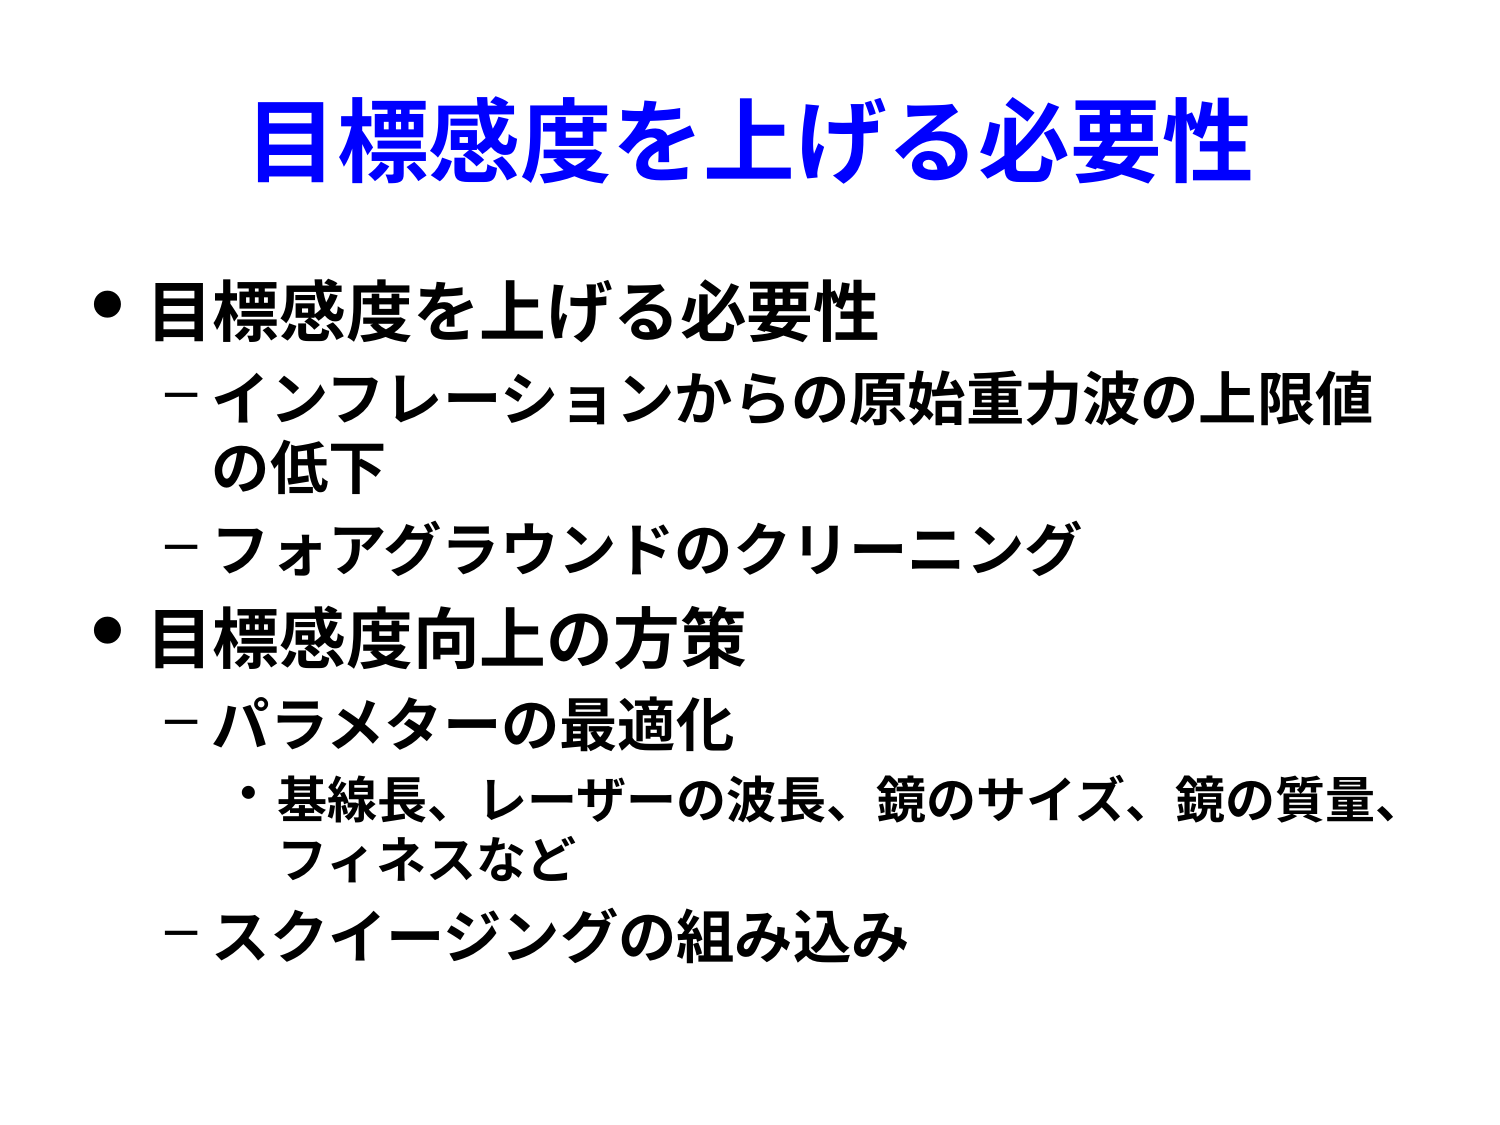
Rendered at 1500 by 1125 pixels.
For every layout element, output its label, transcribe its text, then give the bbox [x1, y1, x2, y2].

title 目標感度を上げる必要性 [74, 44, 1426, 233]
list 目標感度を上げる必要性 インフレーションからの原始重力波の上限値の低下 フォアグラウンドのクリーニング 目標感度向上の方策 パラメターの最適化 基線長、レーザーの波長、鏡のサイズ、鏡の質量、フィネスなど スクイージングの組み込み [74, 262, 1426, 1006]
